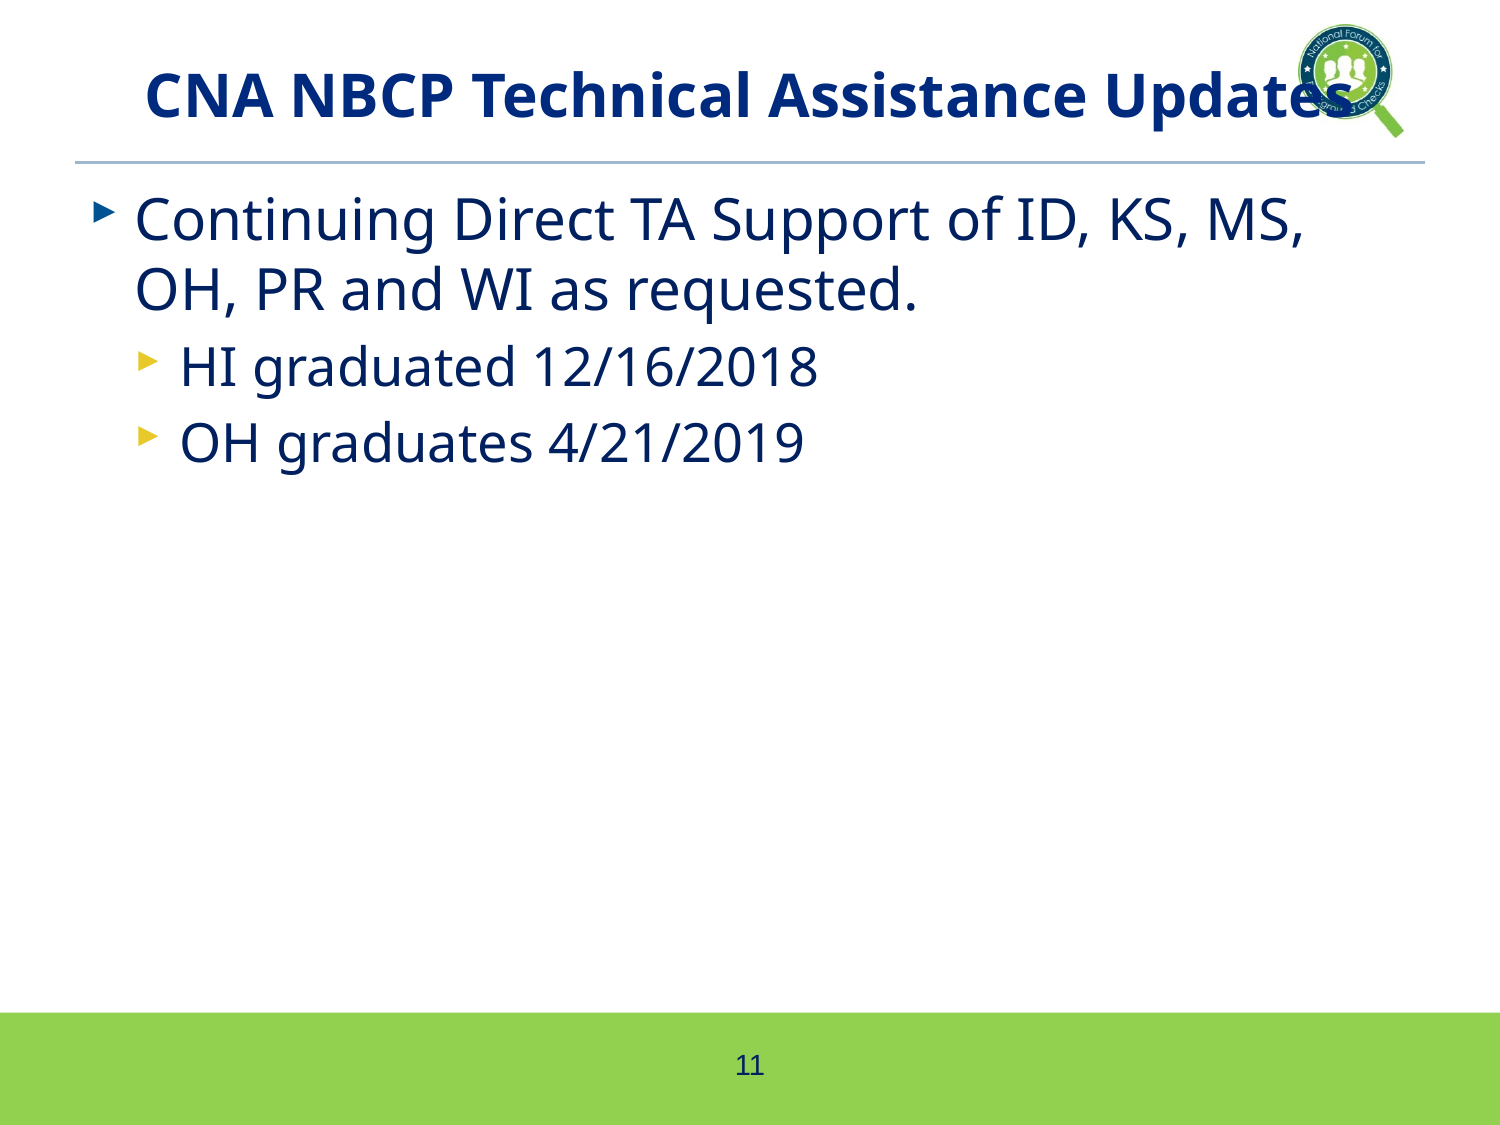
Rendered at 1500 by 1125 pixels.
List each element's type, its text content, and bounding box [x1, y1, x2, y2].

slide_number 11 [712, 1038, 788, 1099]
list Continuing Direct TA Support of ID, KS, MS, OH, PR and WI as requested. HI graduated 12/16/2018 OH graduates 4/21/2019 [75, 174, 1425, 1010]
title CNA NBCP Technical Assistance Updates [0, 24, 1500, 138]
